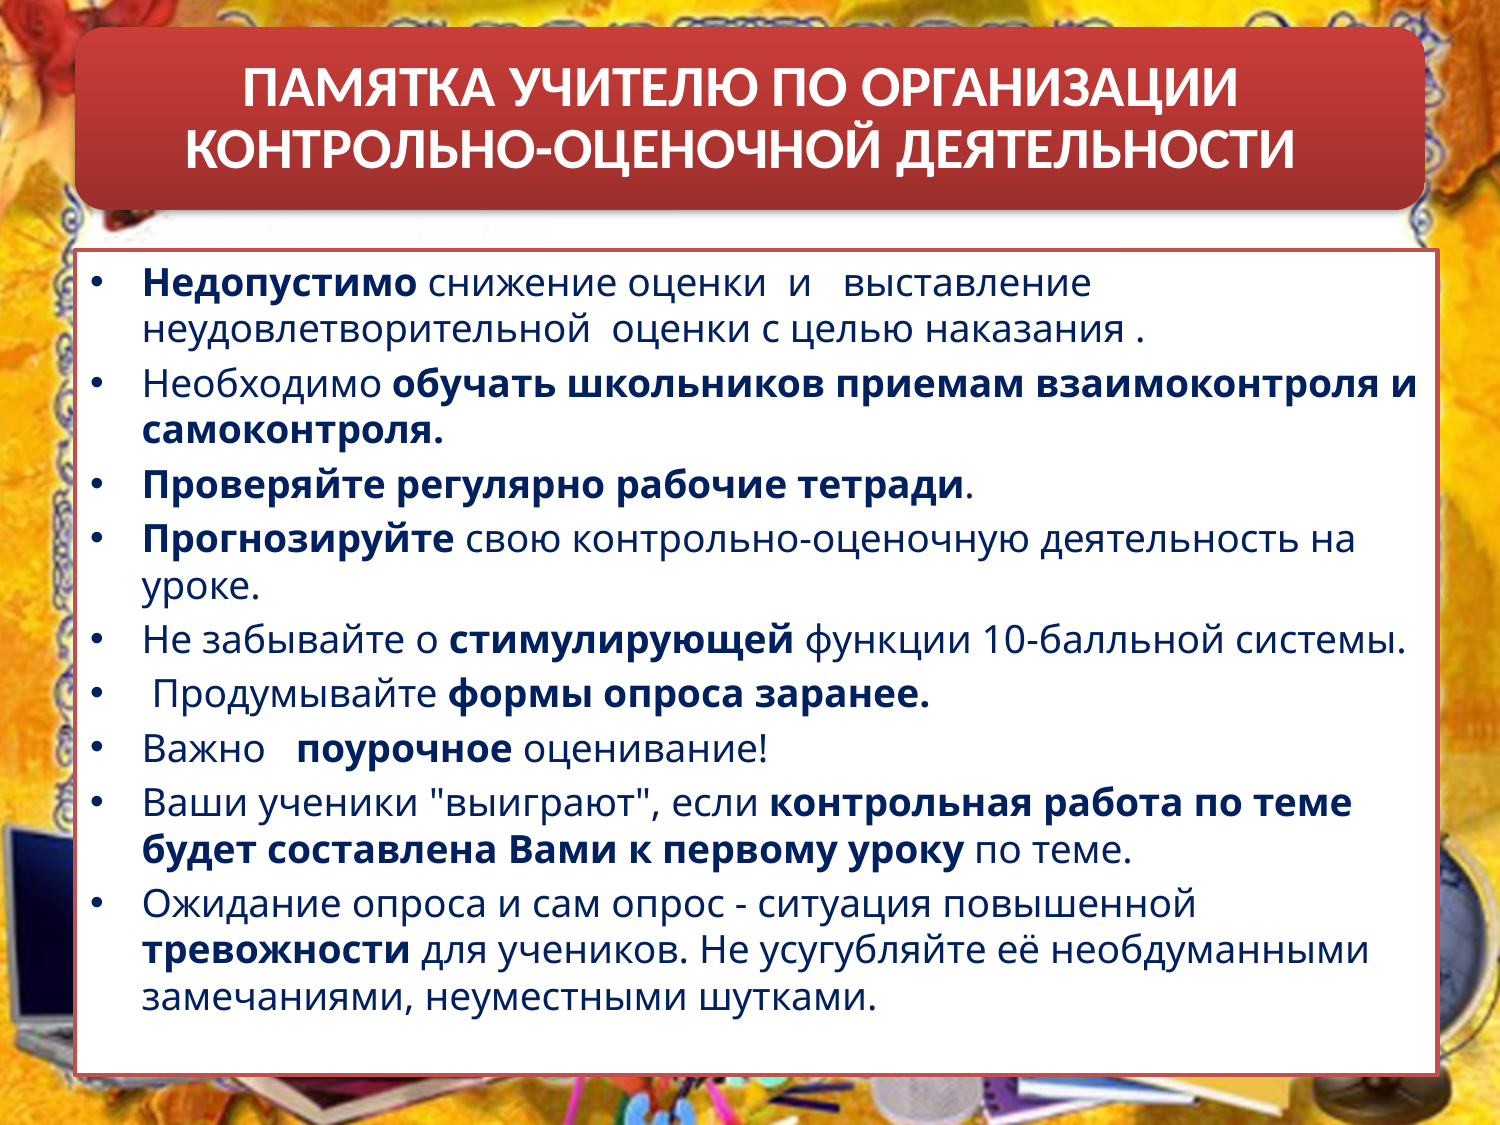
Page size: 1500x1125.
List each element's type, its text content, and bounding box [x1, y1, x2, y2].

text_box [74, 24, 1426, 213]
picture [0, 0, 1500, 1125]
list Недопустимо снижение оценки и выставление неудовлетворительной оценки с целью наказания . Необходимо обучать школьников приемам взаимоконтроля и самоконтроля. Проверяйте регулярно рабочие тетради. Прогнозируйте свою контрольно-оценочную деятельность на уроке. Не забывайте о стиму­лирующей функции 10-балльной системы. Продумывайте формы опроса заранее. Важно поурочное оценивание! Ваши ученики "выиграют", если контрольная работа по теме будет составлена Вами к первому уроку по теме. Ожидание опроса и сам опрос - ситуация повышенной тревожности для учеников. Не усугубляйте её необдуманными замечаниями, неуместными шутками. [73, 248, 1440, 1077]
